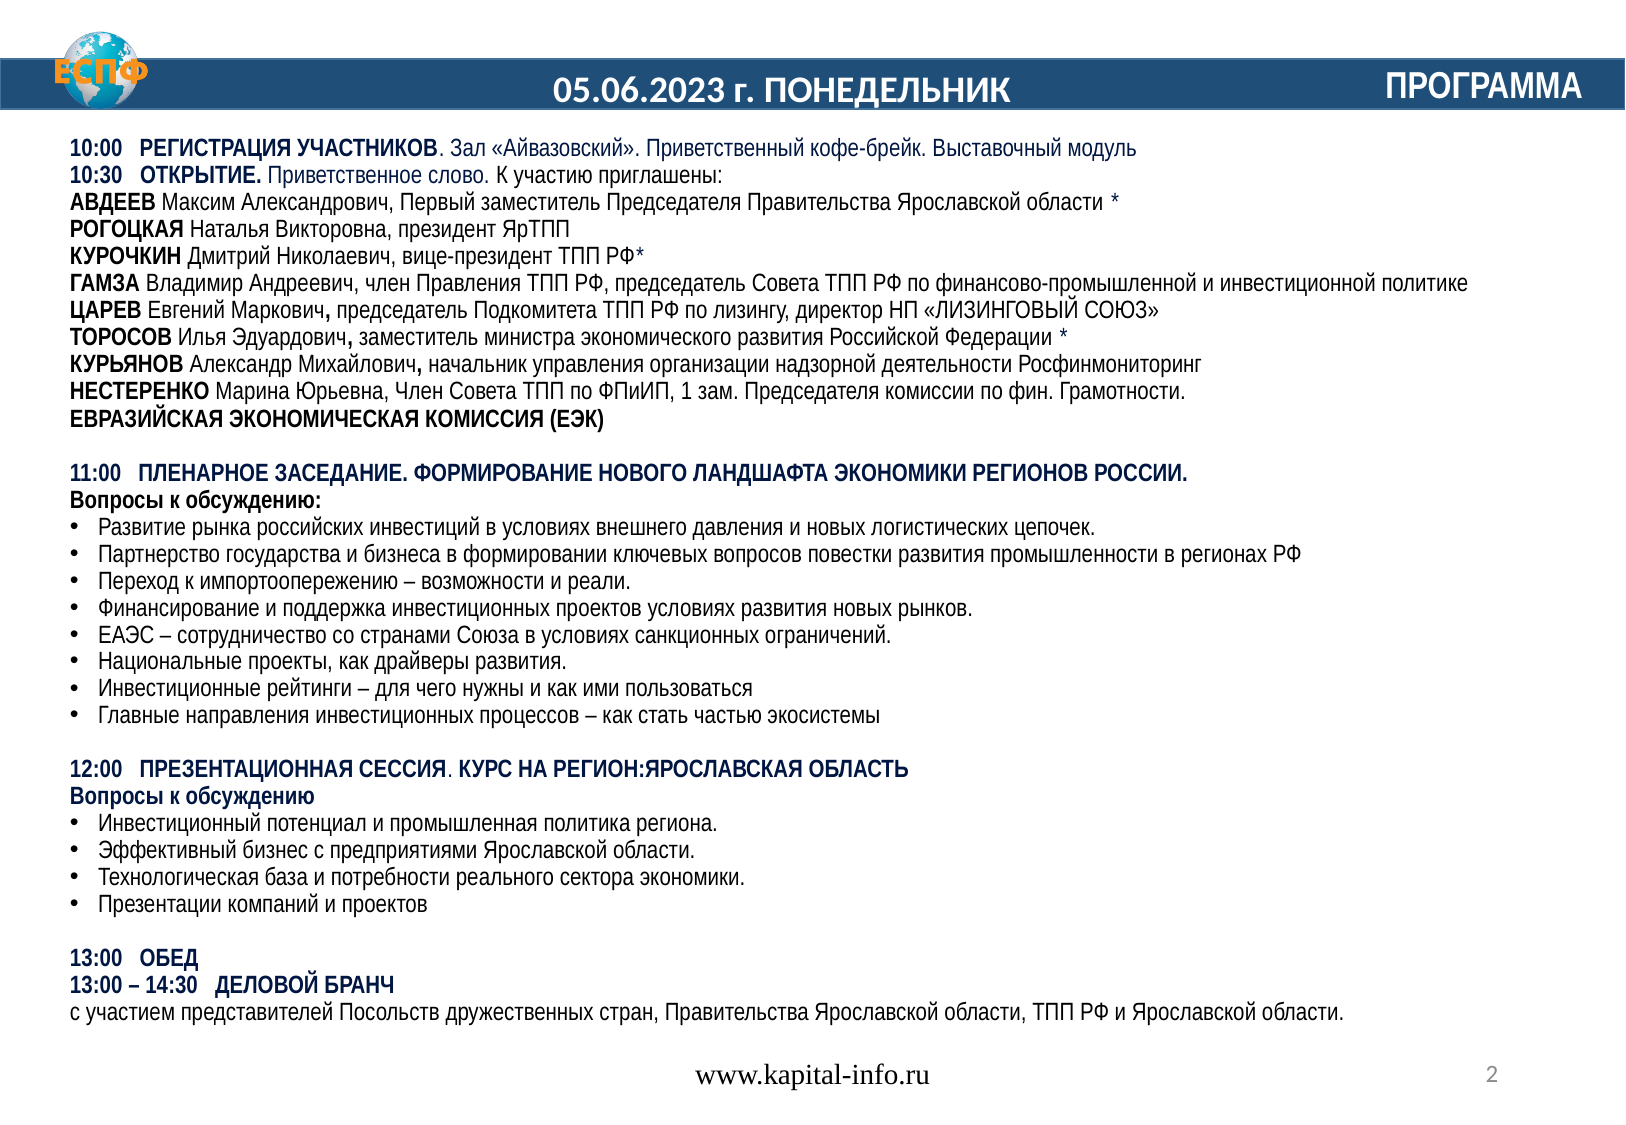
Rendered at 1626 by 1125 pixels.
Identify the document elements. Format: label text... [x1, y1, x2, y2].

text_box [1598, 58, 1625, 110]
picture [55, 31, 148, 109]
footer www.kapital-info.ru [538, 1042, 1087, 1103]
text_box [0, 58, 318, 110]
text_box 05.06.2023 г. ПОНЕДЕЛЬНИК [538, 58, 1087, 118]
text_box 10:00 РЕГИСТРАЦИЯ УЧАСТНИКОВ. Зал «Айвазовский». Приветственный кофе-брейк. Выставочный модуль 10:30 ОТКРЫТИЕ. Приветственное слово. К участию приглашены: АВДЕЕВ Максим Александрович, Первый заместитель Председателя Правительства Ярославской области * РОГОЦКАЯ Наталья Викторовна, президент ЯрТПП КУРОЧКИН Дмитрий Николаевич, вице-президент ТПП РФ* ГАМЗА Владимир Андреевич, член Правления ТПП РФ, председатель Совета ТПП РФ по финансово-промышленной и инвестиционной политике ЦАРЕВ Евгений Маркович, председатель Подкомитета ТПП РФ по лизингу, директор НП «ЛИЗИНГОВЫЙ СОЮЗ» ТОРОСОВ Илья Эдуардович, заместитель министра экономического развития Российской Федерации * КУРЬЯНОВ Александр Михайлович, начальник управления организации надзорной деятельности Росфинмониторинг НЕСТЕРЕНКО Марина Юрьевна, Член Совета ТПП по ФПиИП, 1 зам. Председателя комиссии по фин. Грамотности. ЕВРАЗИЙСКАЯ ЭКОНОМИЧЕСКАЯ КОМИССИЯ (ЕЭК) 11:00 ПЛЕНАРНОЕ ЗАСЕДАНИЕ. ФОРМИРОВАНИЕ НОВОГО ЛАНДШАФТА ЭКОНОМИКИ РЕГИОНОВ РОССИИ. Вопросы к обсуждению: Развитие рынка российских инвестиций в условиях внешнего давления и новых логистических цепочек. Партнерство государства и бизнеса в формировании ключевых вопросов повестки развития промышленности в регионах РФ Переход к импортоопережению – возможности и реали. Финансирование и поддержка инвестиционных проектов условиях развития новых рынков. ЕАЭС – сотрудничество со странами Союза в условиях санкционных ограничений. Национальные проекты, как драйверы развития. Инвестиционные рейтинги – для чего нужны и как ими пользоваться Главные направления инвестиционных процессов – как стать частью экосистемы 12:00 ПРЕЗЕНТАЦИОННАЯ СЕССИЯ. КУРС НА РЕГИОН:ЯРОСЛАВСКАЯ ОБЛАСТЬ Вопросы к обсуждению Инвестиционный потенциал и промышленная политика региона. Эффективный бизнес с предприятиями Ярославской области. Технологическая база и потребности реального сектора экономики. Презентации компаний и проектов 13:00 ОБЕД 13:00 – 14:30 ДЕЛОВОЙ БРАНЧ с участием представителей Посольств дружественных стран, Правительства Ярославской области, ТПП РФ и Ярославской области. [55, 127, 1529, 1033]
text_box ПРОГРАММА [318, 53, 1598, 114]
slide_number 2 [1147, 1042, 1514, 1103]
